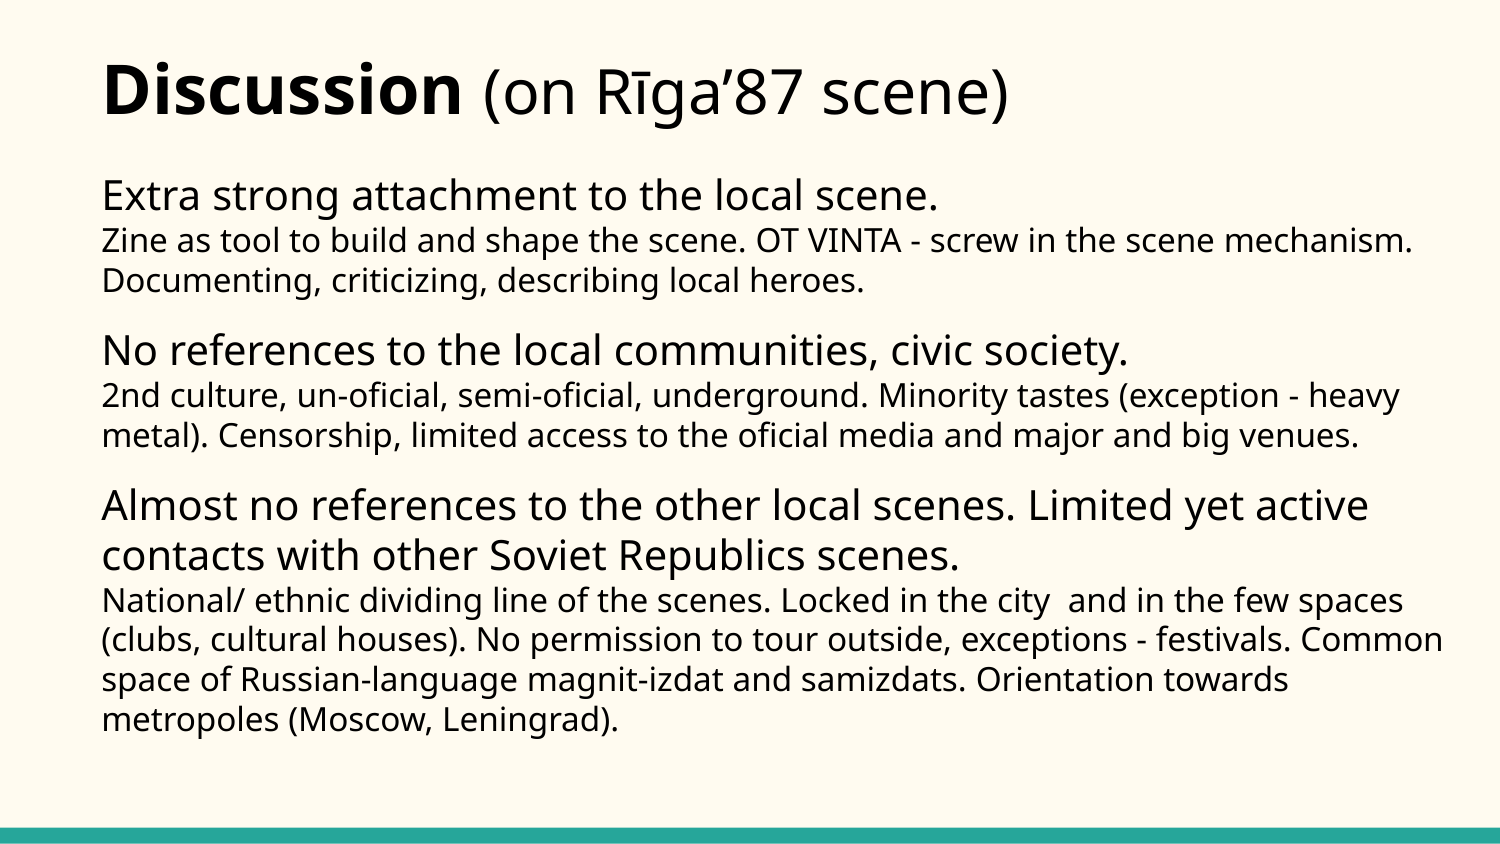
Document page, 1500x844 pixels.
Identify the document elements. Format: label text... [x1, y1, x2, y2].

list Extra strong attachment to the local scene. Zine as tool to build and shape the scene. OT VINTA - screw in the scene mechanism. Documenting, criticizing, describing local heroes. No references to the local communities, civic society. 2nd culture, un-oficial, semi-oficial, underground. Minority tastes (exception - heavy metal). Censorship, limited access to the oficial media and major and big venues. Almost no references to the other local scenes. Limited yet active contacts with other Soviet Republics scenes. National/ ethnic dividing line of the scenes. Locked in the city and in the few spaces (clubs, cultural houses). No permission to tour outside, exceptions - festivals. Common space of Russian-language magnit-izdat and samizdats. Orientation towards metropoles (Moscow, Leningrad). [86, 154, 1476, 750]
title Discussion (on Rīga’87 scene) [86, 30, 1449, 132]
